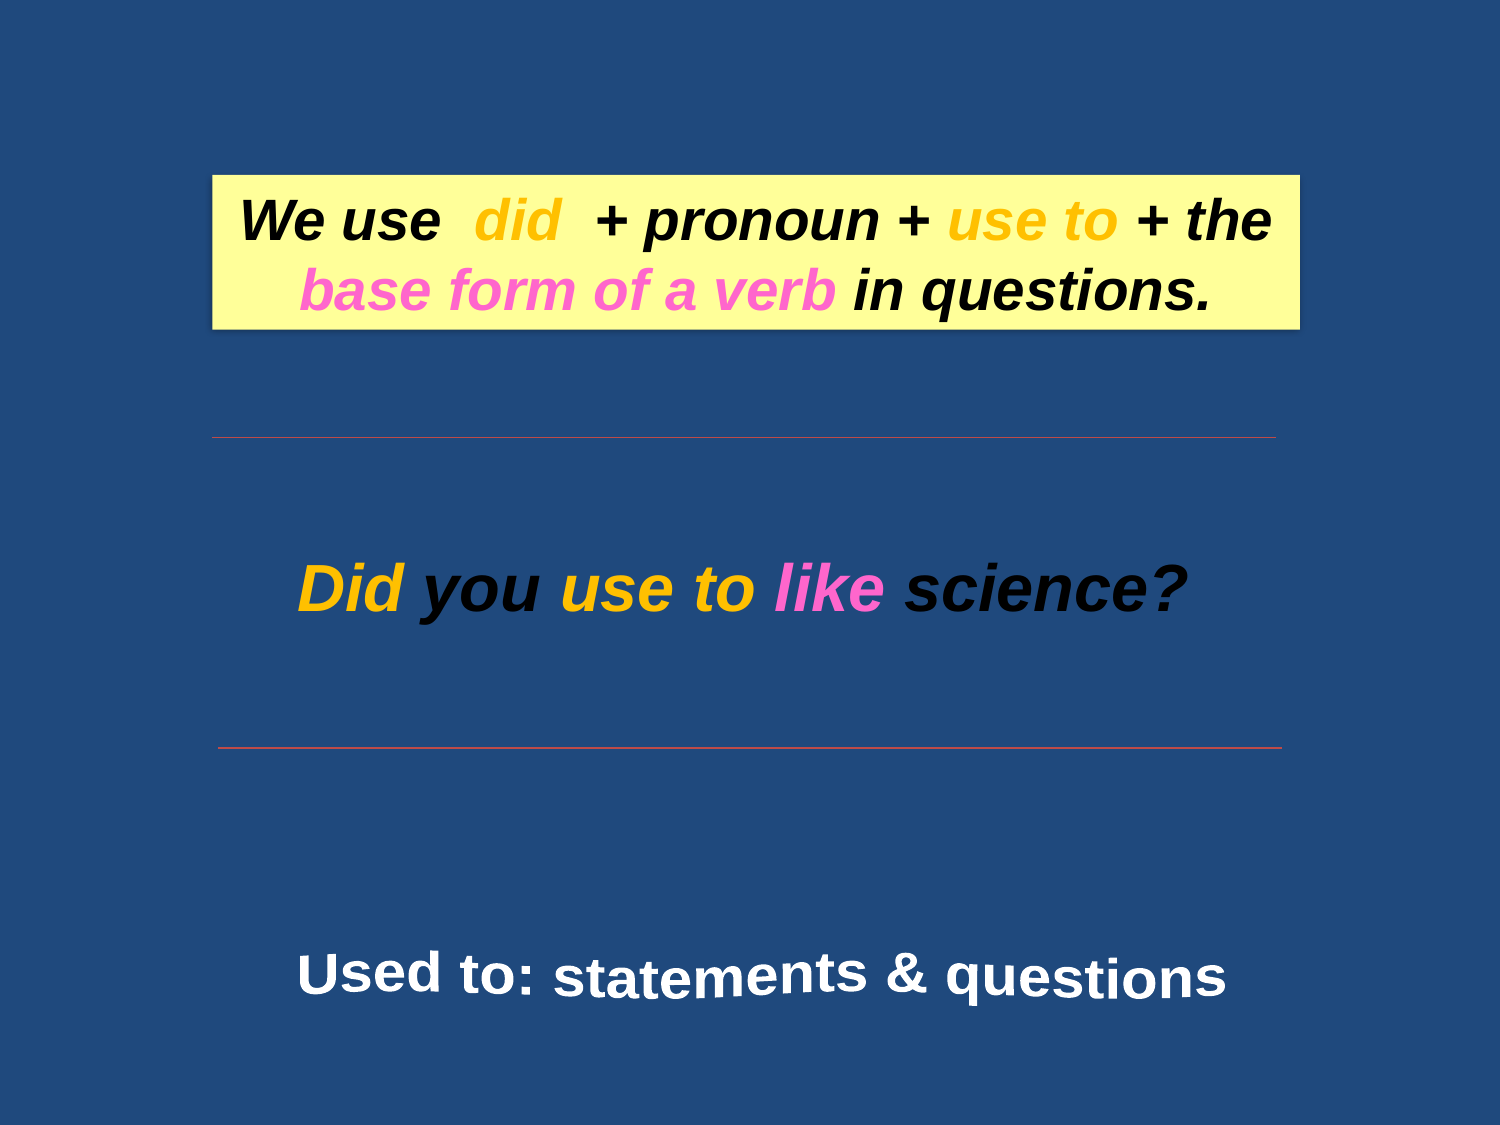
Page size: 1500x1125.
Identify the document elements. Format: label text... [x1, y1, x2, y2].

text_box We use did + pronoun + use to + the base form of a verb in questions. [212, 174, 1300, 330]
text_box Did you use to like science? [205, 537, 1281, 678]
